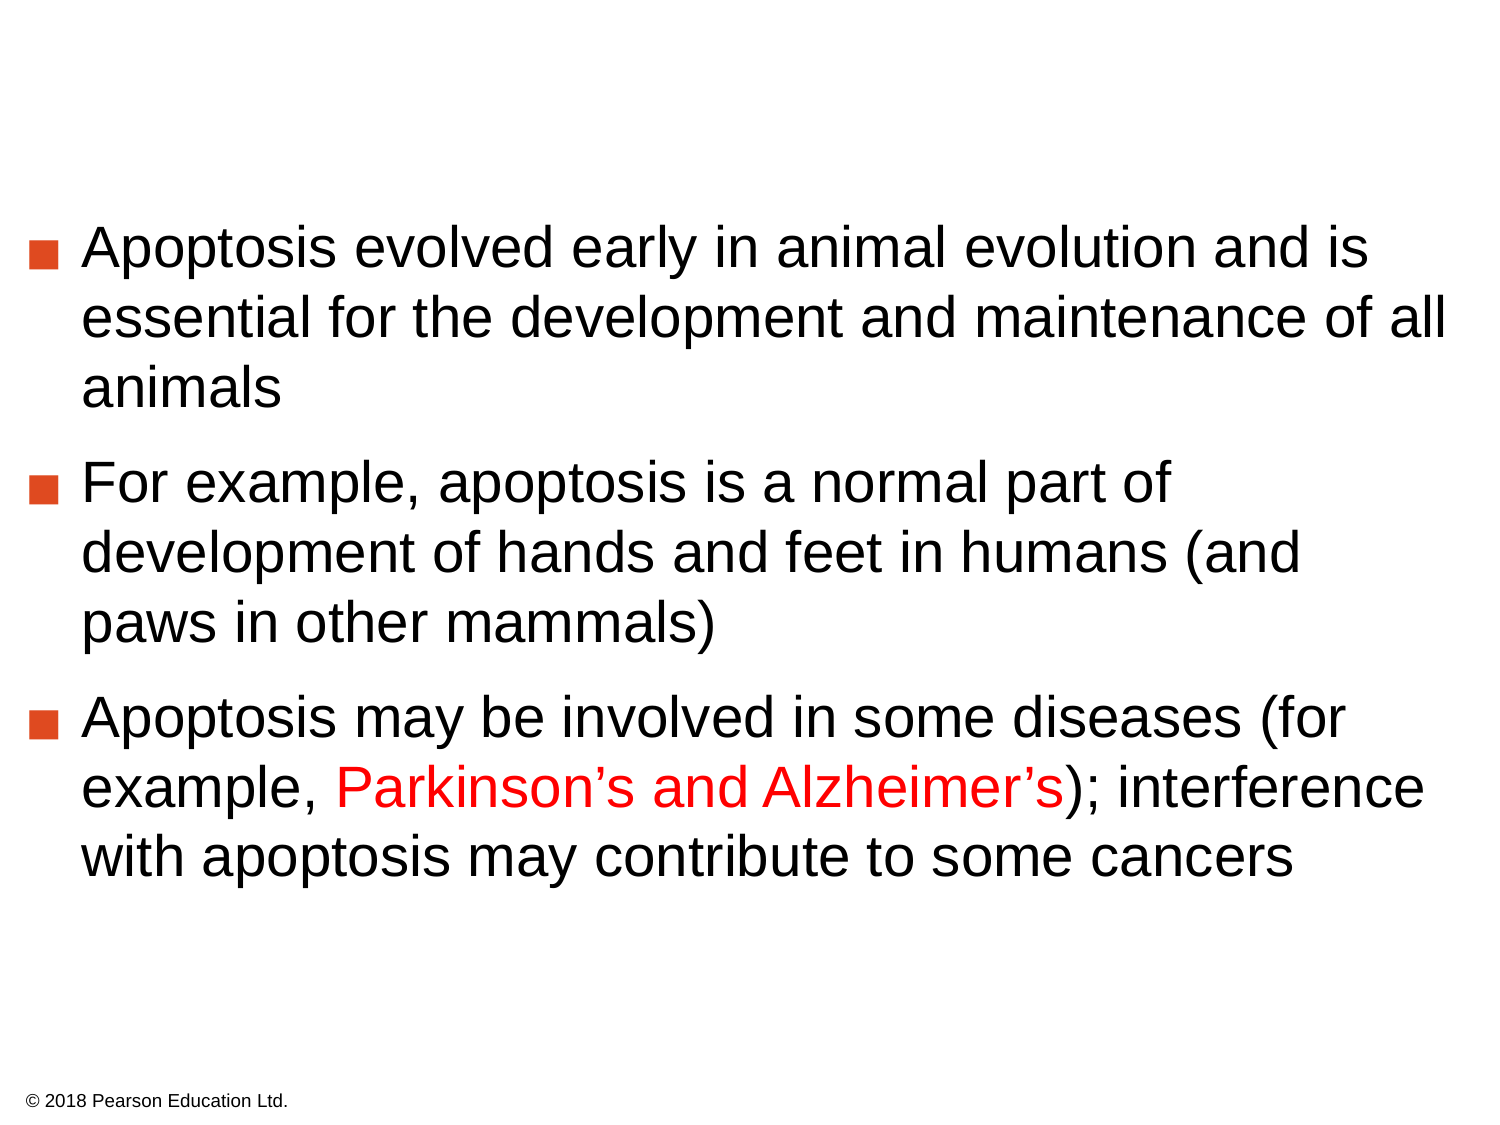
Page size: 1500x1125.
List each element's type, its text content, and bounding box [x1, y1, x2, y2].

list Apoptosis evolved early in animal evolution and is essential for the development and maintenance of all animals For example, apoptosis is a normal part of development of hands and feet in humans (and paws in other mammals) Apoptosis may be involved in some diseases (for example, Parkinson’s and Alzheimer’s); interference with apoptosis may contribute to some cancers [24, 208, 1475, 1065]
footer © 2018 Pearson Education Ltd. [10, 1080, 518, 1119]
